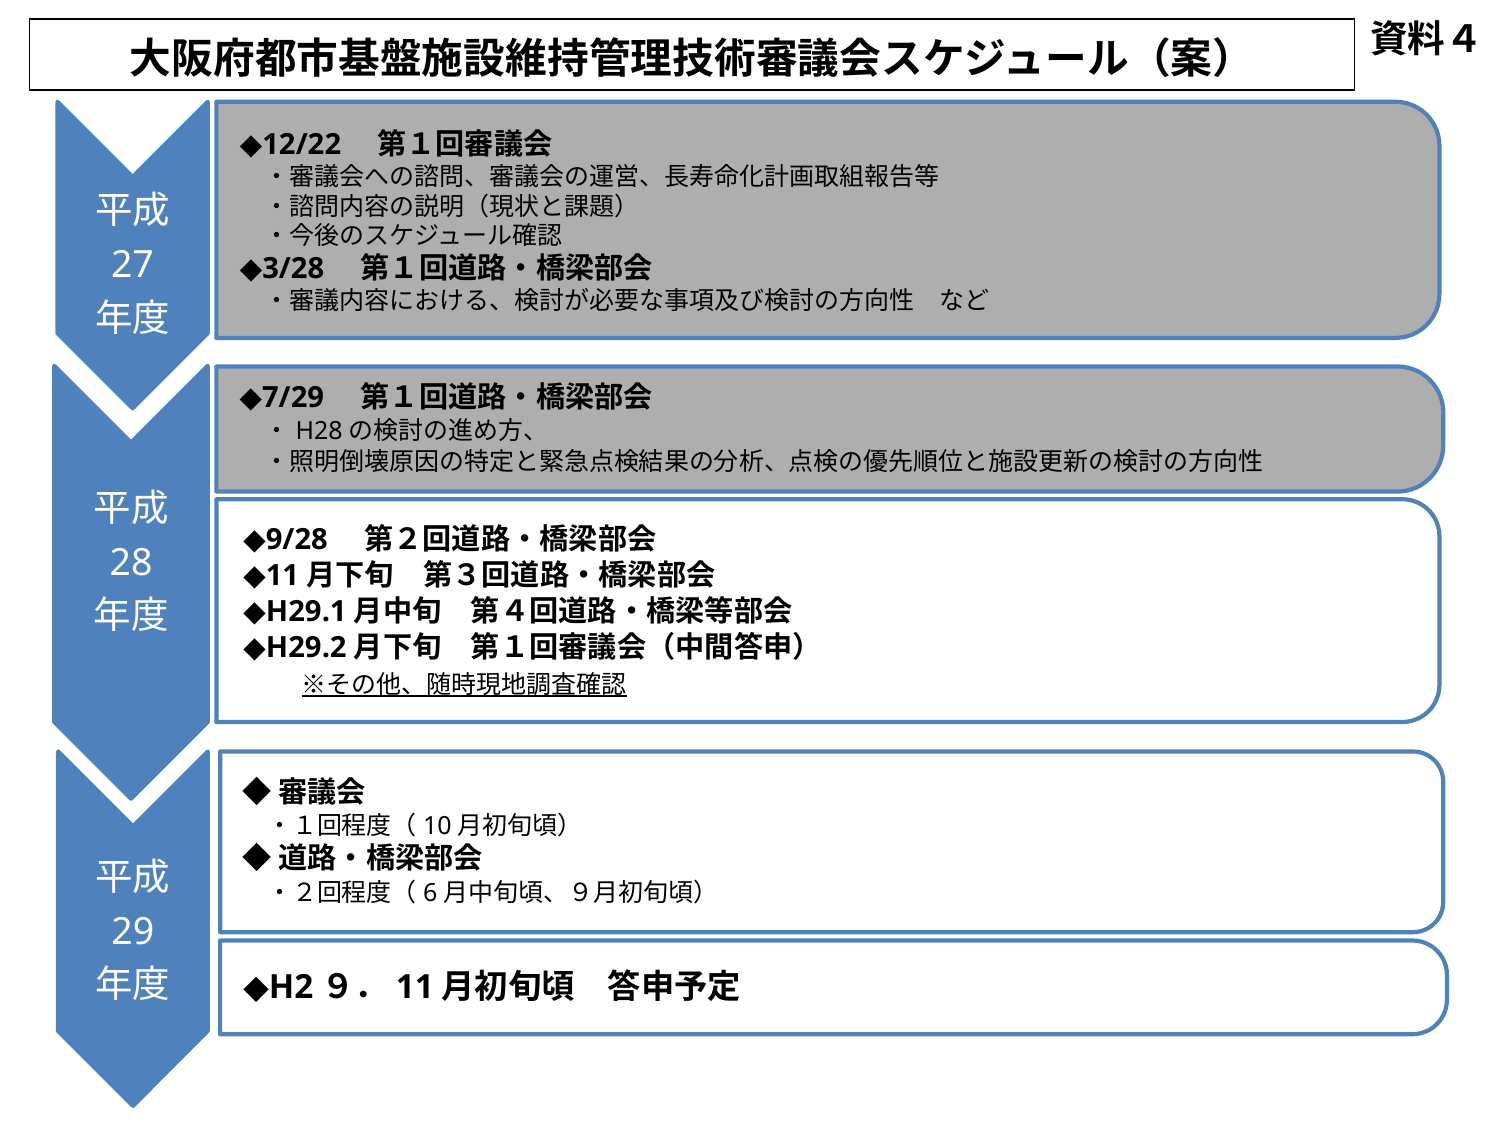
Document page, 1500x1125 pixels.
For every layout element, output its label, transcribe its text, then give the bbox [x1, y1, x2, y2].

text_box 大阪府都市基盤施設維持管理技術審議会スケジュール（案） [29, 19, 1355, 90]
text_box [216, 101, 1440, 339]
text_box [216, 498, 1440, 724]
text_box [57, 751, 208, 1107]
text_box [54, 365, 208, 752]
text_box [57, 101, 208, 365]
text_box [216, 366, 1444, 492]
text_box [219, 940, 1448, 1035]
text_box 資料４ [1355, 7, 1498, 68]
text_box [218, 751, 1444, 933]
